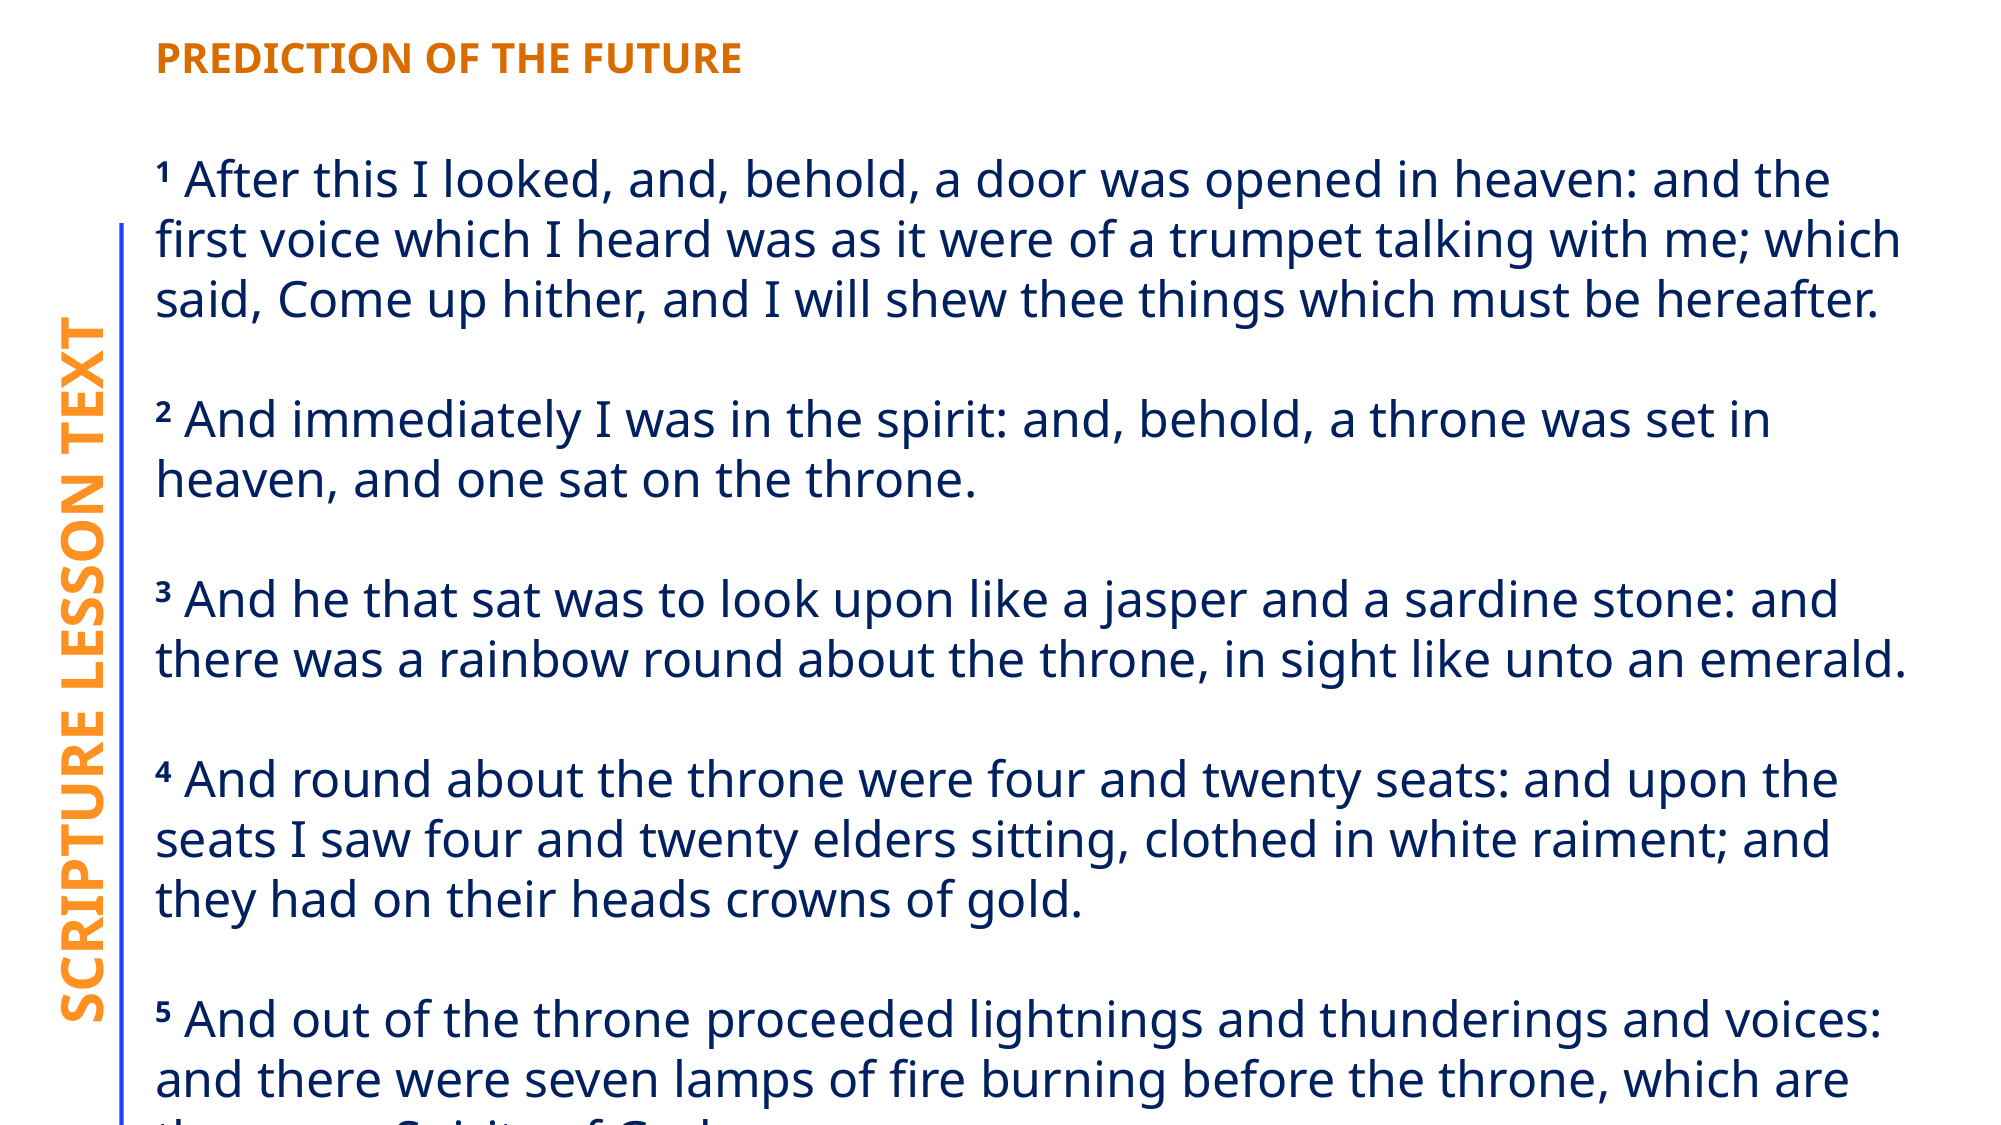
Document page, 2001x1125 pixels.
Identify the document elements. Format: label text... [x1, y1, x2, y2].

text_box PREDICTION OF THE FUTURE [140, 24, 926, 90]
title SCRIPTURE LESSON TEXT [0, 216, 115, 1125]
text_box 1 After this I looked, and, behold, a door was opened in heaven: and the first voice which I heard was as it were of a trumpet talking with me; which said, Come up hither, and I will shew thee things which must be hereafter. 2 And immediately I was in the spirit: and, behold, a throne was set in heaven, and one sat on the throne. 3 And he that sat was to look upon like a jasper and a sardine stone: and there was a rainbow round about the throne, in sight like unto an emerald. 4 And round about the throne were four and twenty seats: and upon the seats I saw four and twenty elders sitting, clothed in white raiment; and they had on their heads crowns of gold. 5 And out of the throne proceeded lightnings and thunderings and voices: and there were seven lamps of fire burning before the throne, which are the seven Spirits of God. [140, 140, 1934, 1125]
